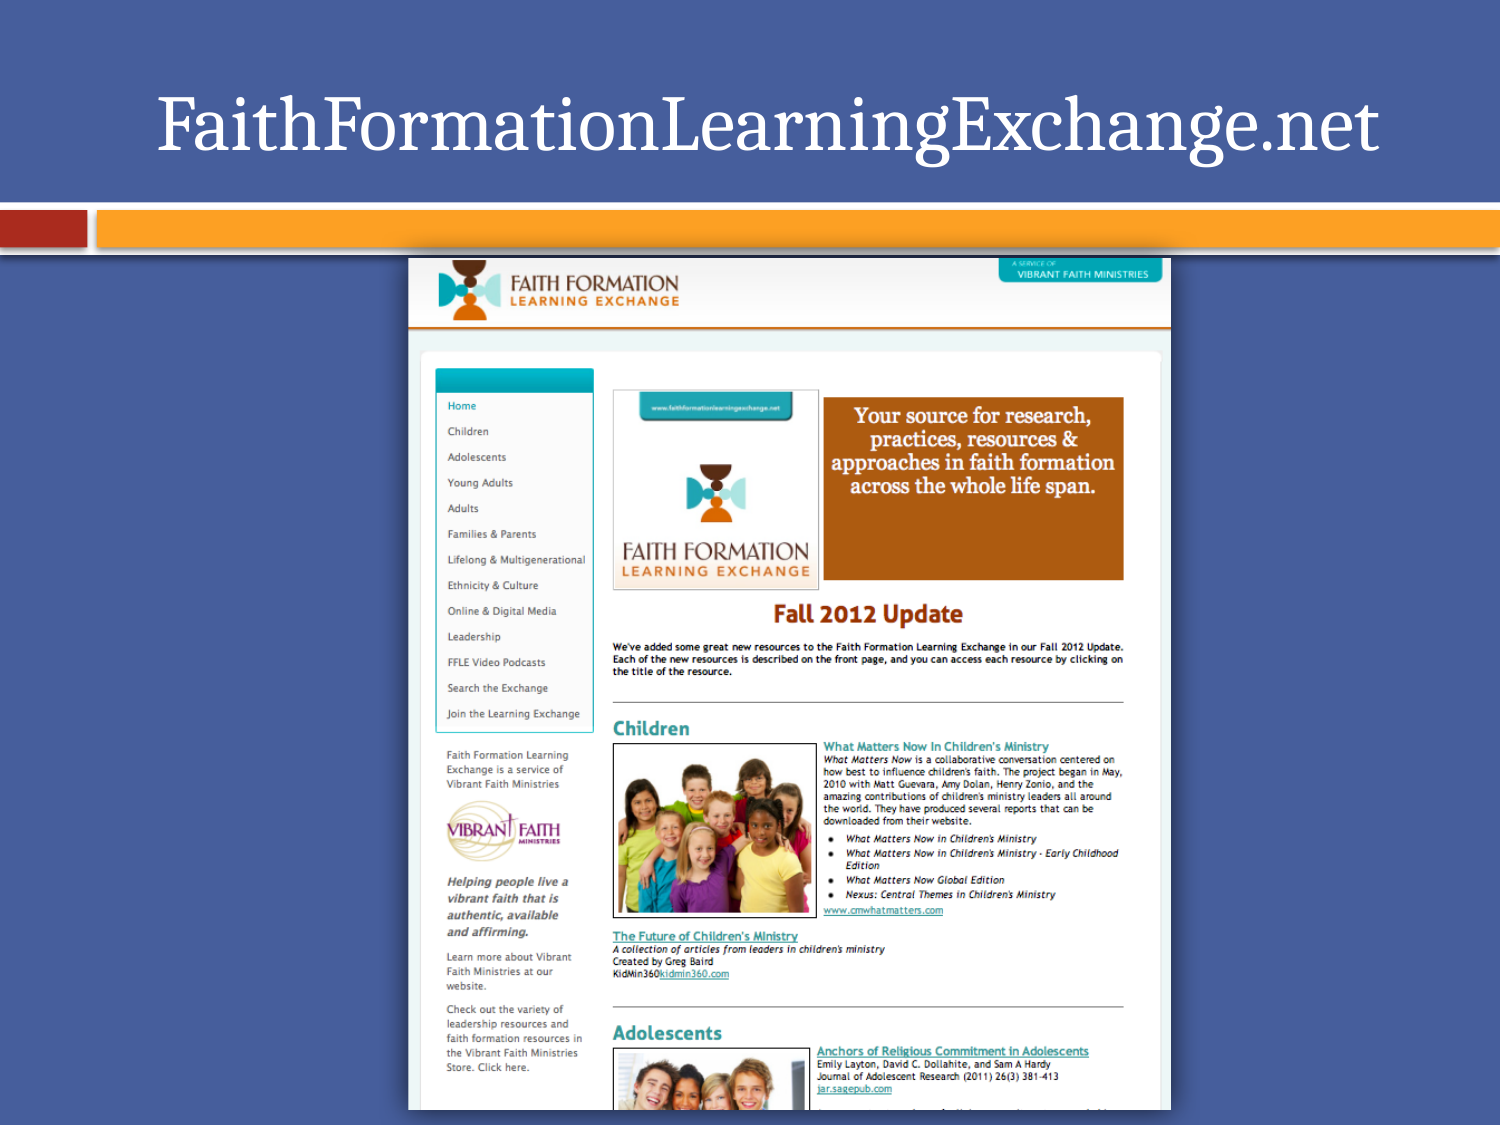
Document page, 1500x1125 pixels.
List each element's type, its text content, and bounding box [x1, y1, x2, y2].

picture [407, 257, 1172, 1111]
title FaithFormationLearningExchange.net [99, 37, 1438, 200]
